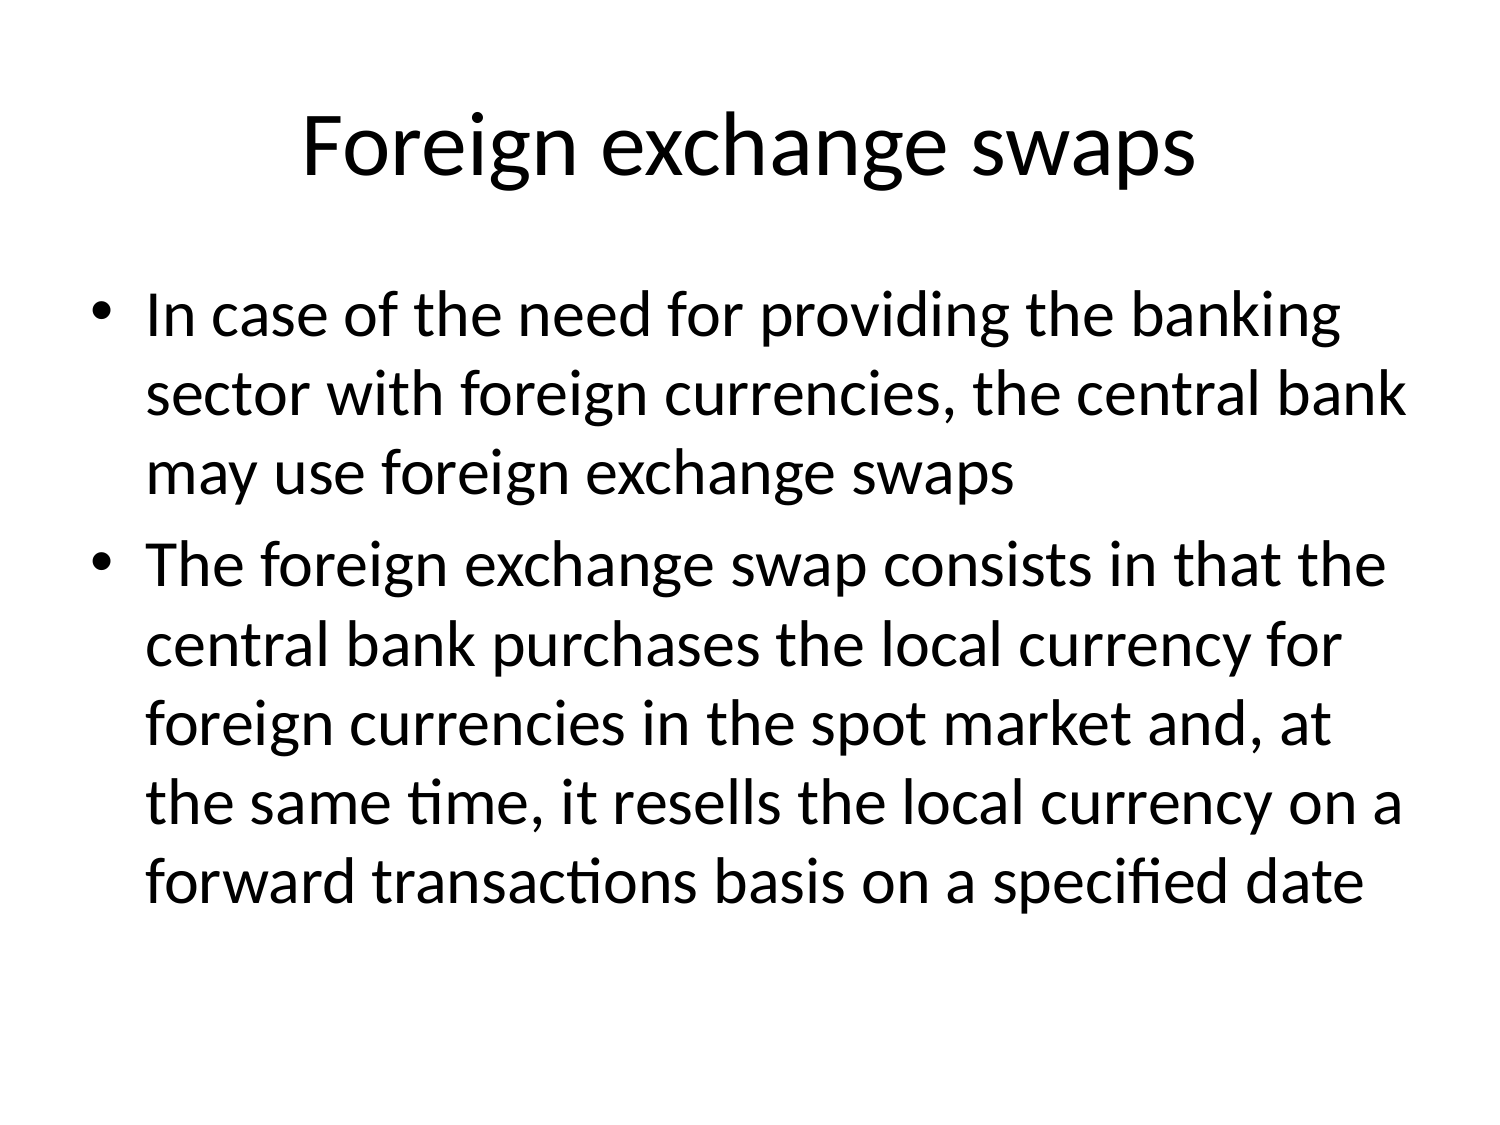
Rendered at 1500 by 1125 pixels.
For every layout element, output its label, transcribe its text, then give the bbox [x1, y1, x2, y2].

title Foreign exchange swaps [75, 45, 1425, 233]
list In case of the need for providing the banking sector with foreign currencies, the central bank may use foreign exchange swaps The foreign exchange swap consists in that the central bank purchases the local currency for foreign currencies in the spot market and, at the same time, it resells the local currency on a forward transactions basis on a specified date [75, 262, 1425, 1005]
